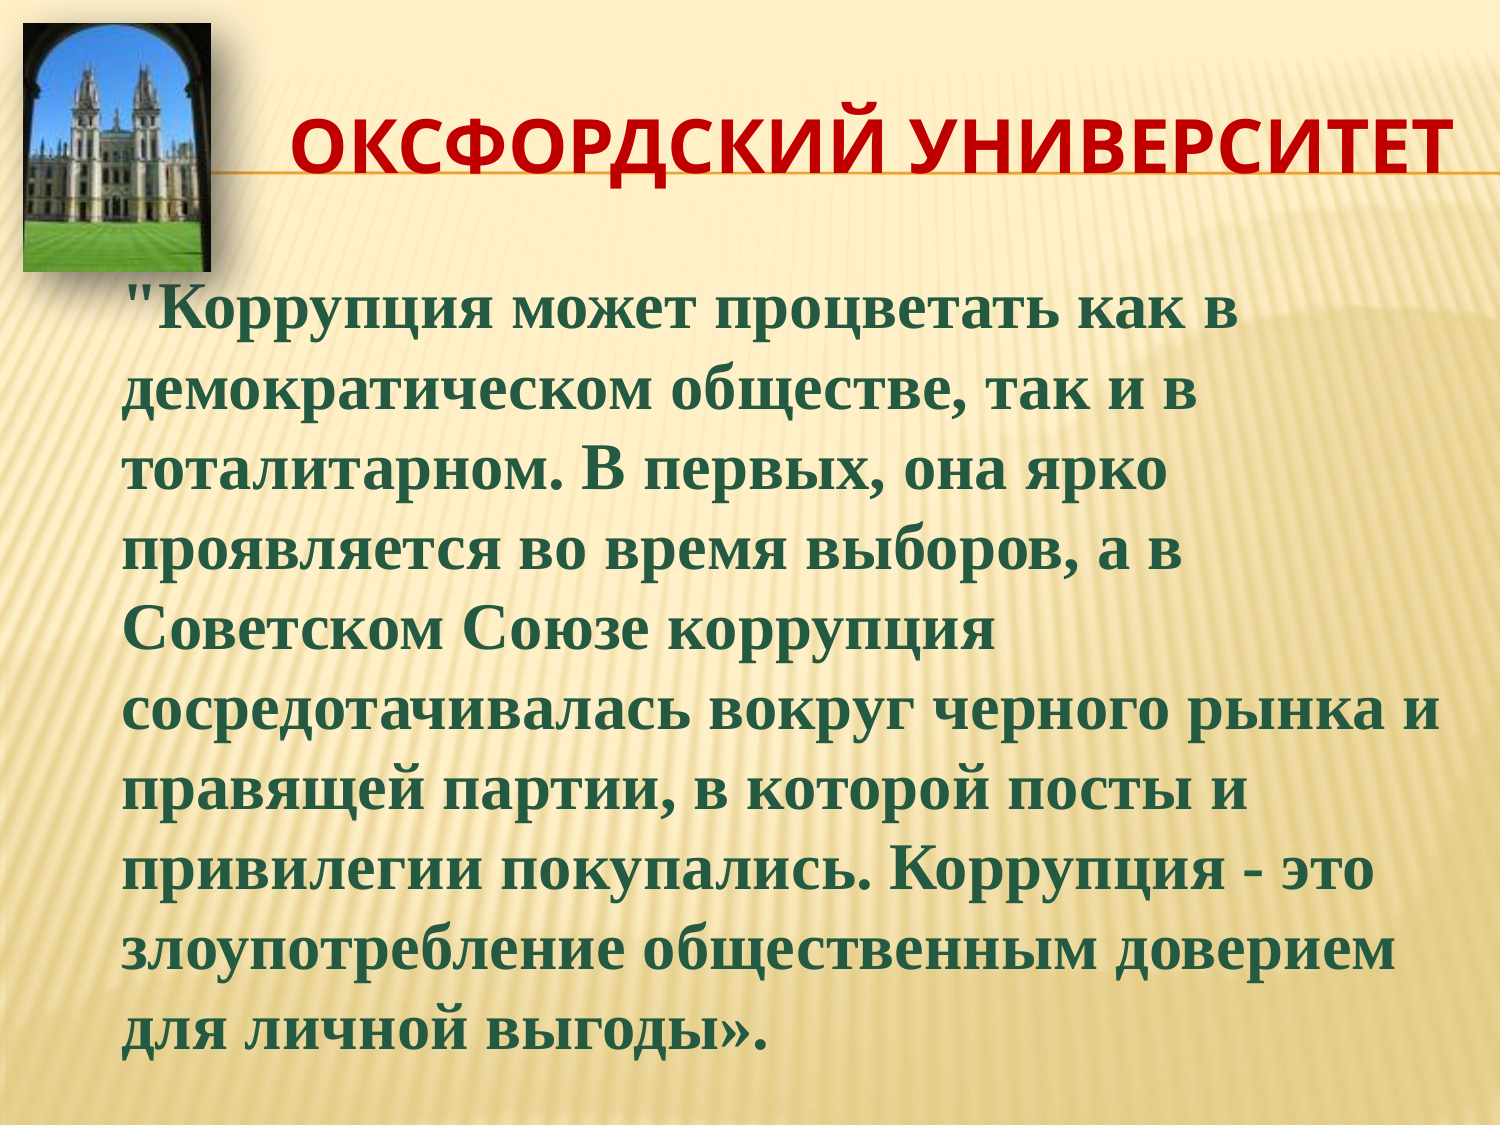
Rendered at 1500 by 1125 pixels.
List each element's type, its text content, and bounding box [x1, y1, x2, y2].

picture [23, 23, 212, 273]
title Оксфордский университет [269, 75, 1475, 213]
list "Коррупция может процветать как в демократическом обществе, так и в тоталитарном. В первых, она ярко проявляется во время выборов, а в Советском Союзе коррупция сосредотачивалась вокруг черного рынка и правящей партии, в которой посты и привилегии покупались. Коррупция - это злоупотребление общественным доверием для личной выгоды». [50, 254, 1475, 1090]
